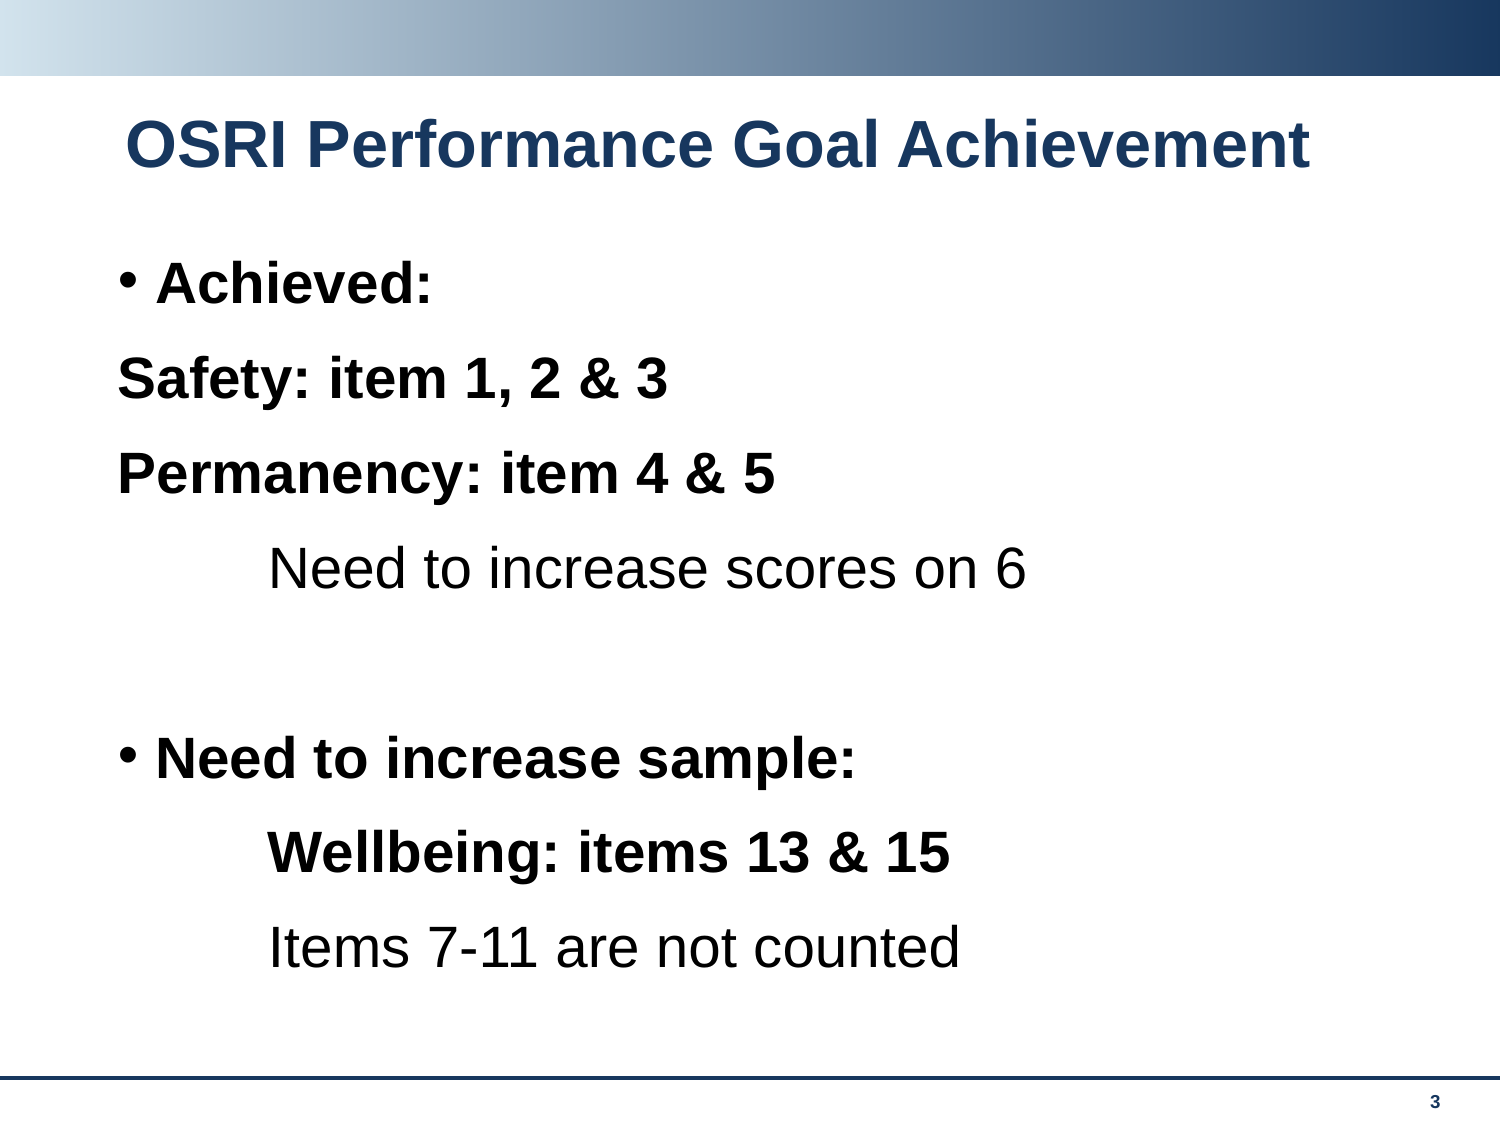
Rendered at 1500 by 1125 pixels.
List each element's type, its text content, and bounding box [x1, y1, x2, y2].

title OSRI Performance Goal Achievement [110, 102, 1398, 193]
list Achieved: Safety: item 1, 2 & 3 Permanency: item 4 & 5 Need to increase scores on 6 Need to increase sample: Wellbeing: items 13 & 15 Items 7-11 are not counted [103, 237, 1398, 1025]
